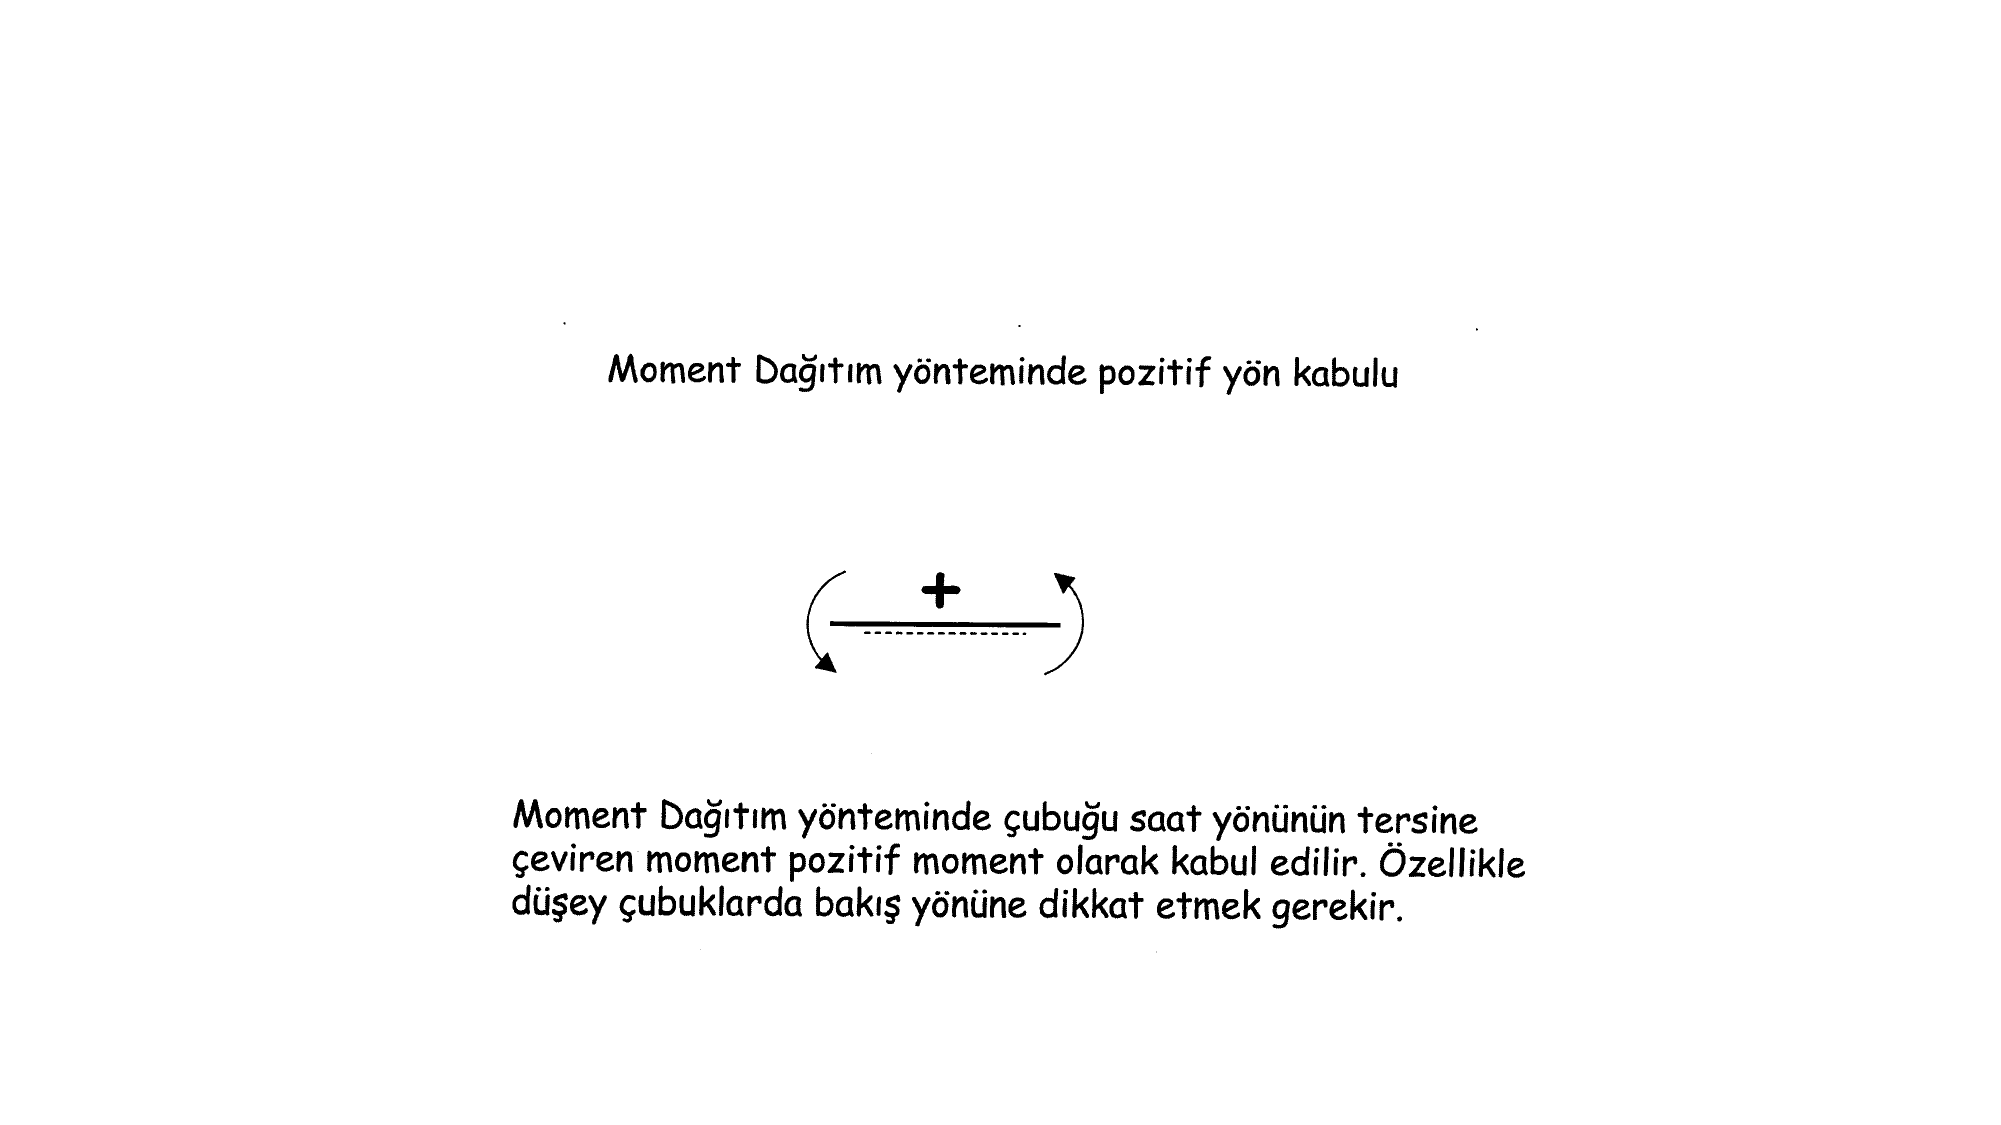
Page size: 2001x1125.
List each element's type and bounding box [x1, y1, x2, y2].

list [436, 299, 1564, 1014]
